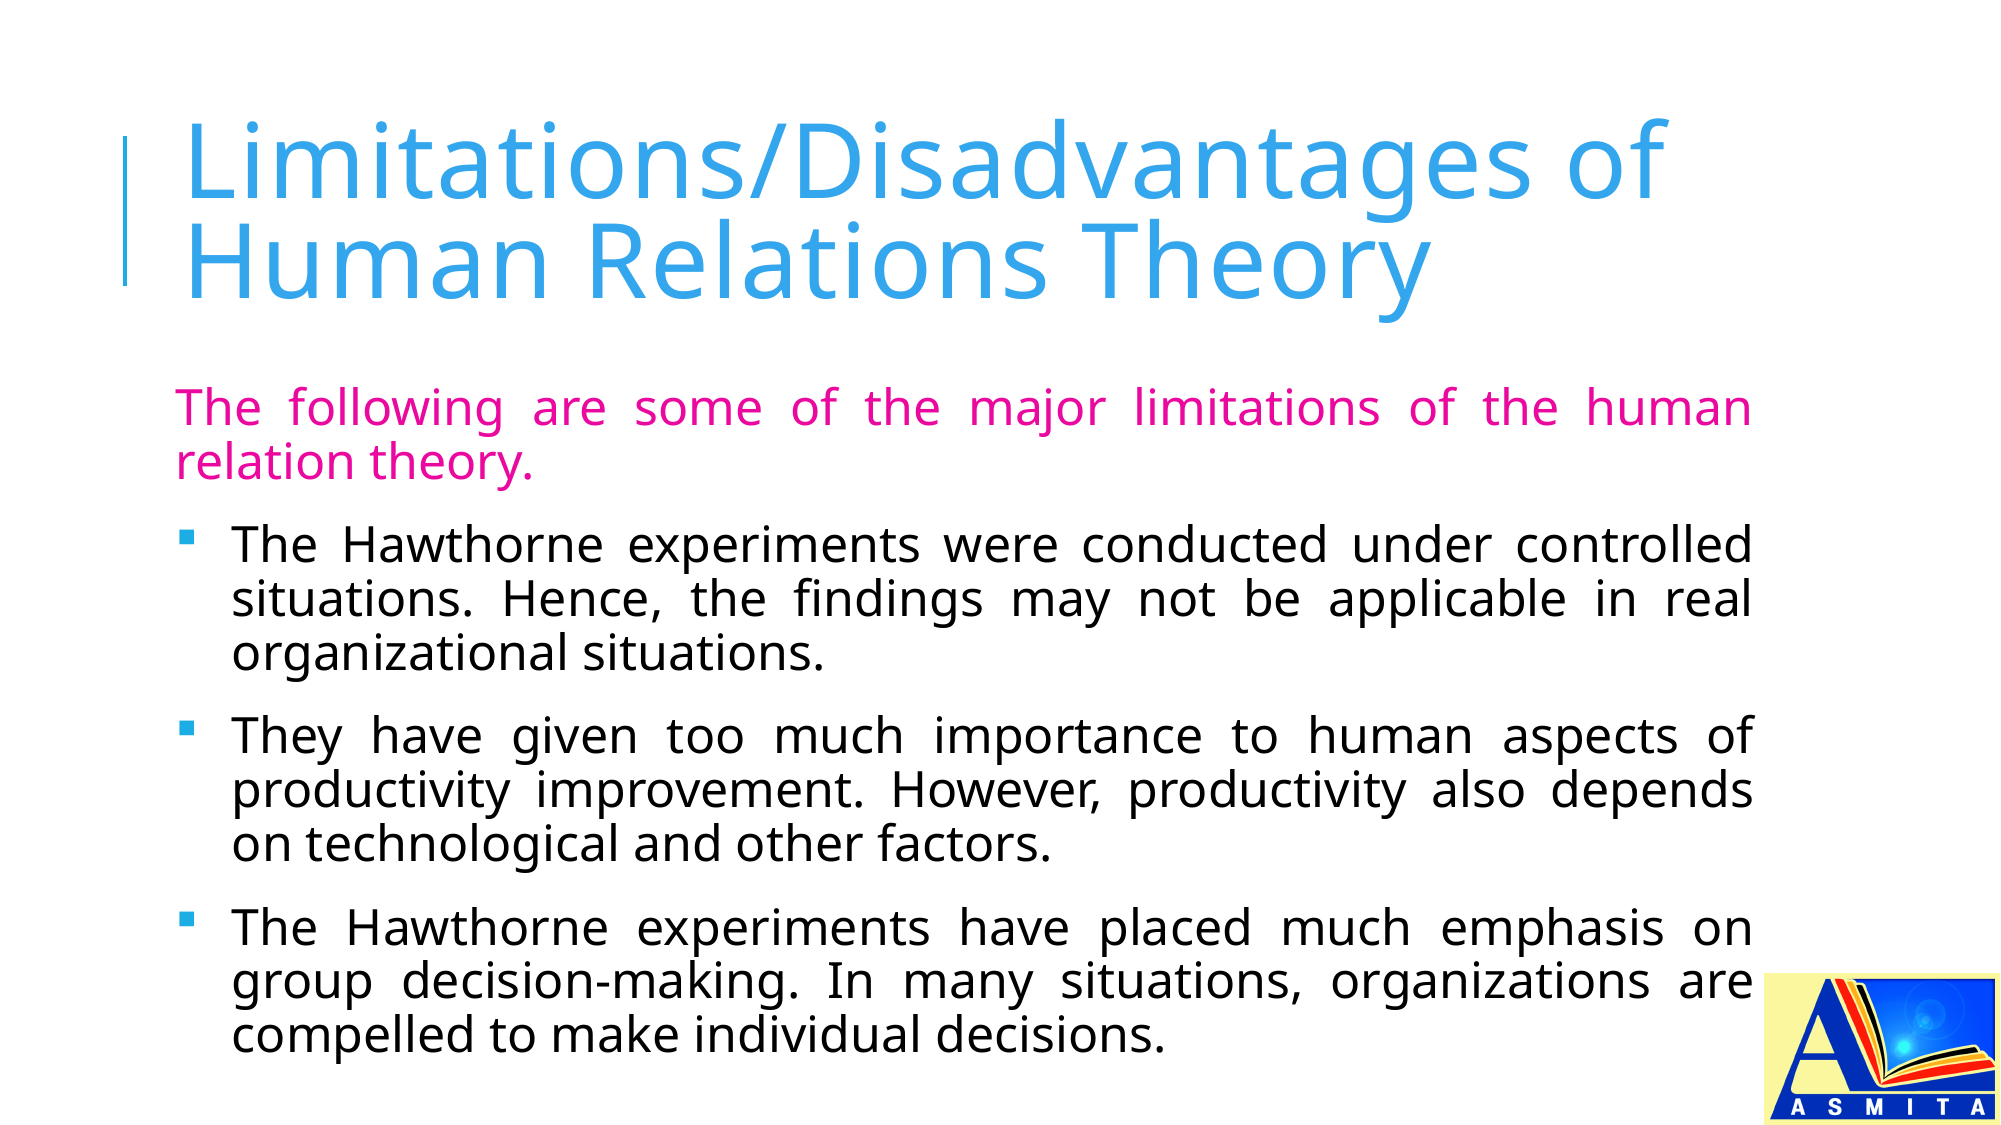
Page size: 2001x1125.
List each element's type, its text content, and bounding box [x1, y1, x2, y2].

title Limitations/Disadvantages of Human Relations Theory [168, 96, 1763, 342]
list The following are some of the major limitations of the human relation theory. The Hawthorne experiments were conducted under controlled situations. Hence, the findings may not be applicable in real organizational situations. They have given too much importance to human aspects of productivity improvement. However, productivity also depends on technological and other factors. The Hawthorne experiments have placed much emphasis on group decision-making. In many situations, organizations are compelled to make individual decisions. [168, 375, 1763, 1035]
picture [1764, 973, 2000, 1125]
